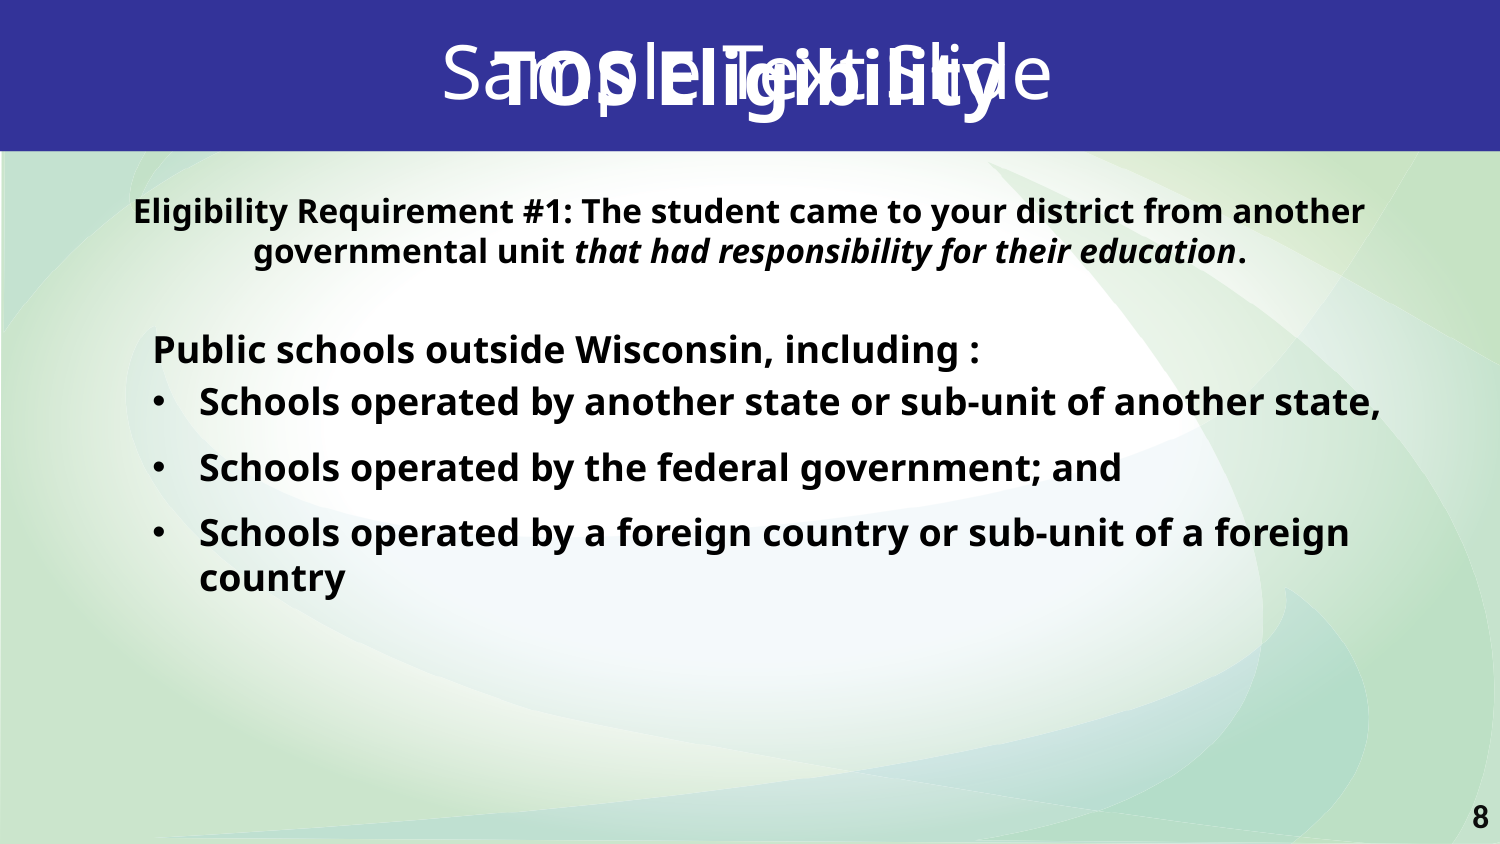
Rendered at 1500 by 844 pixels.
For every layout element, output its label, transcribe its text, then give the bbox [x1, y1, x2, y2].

text_box 8 [1457, 788, 1500, 843]
list TOS Eligibility [0, 0, 1500, 152]
text_box Eligibility Requirement #1: The student came to your district from another governmental unit that had responsibility for their education. [5, 182, 1496, 272]
text_box Public schools outside Wisconsin, including : Schools operated by another state or sub-unit of another state, Schools operated by the federal government; and Schools operated by a foreign country or sub-unit of a foreign country [81, 295, 1428, 642]
